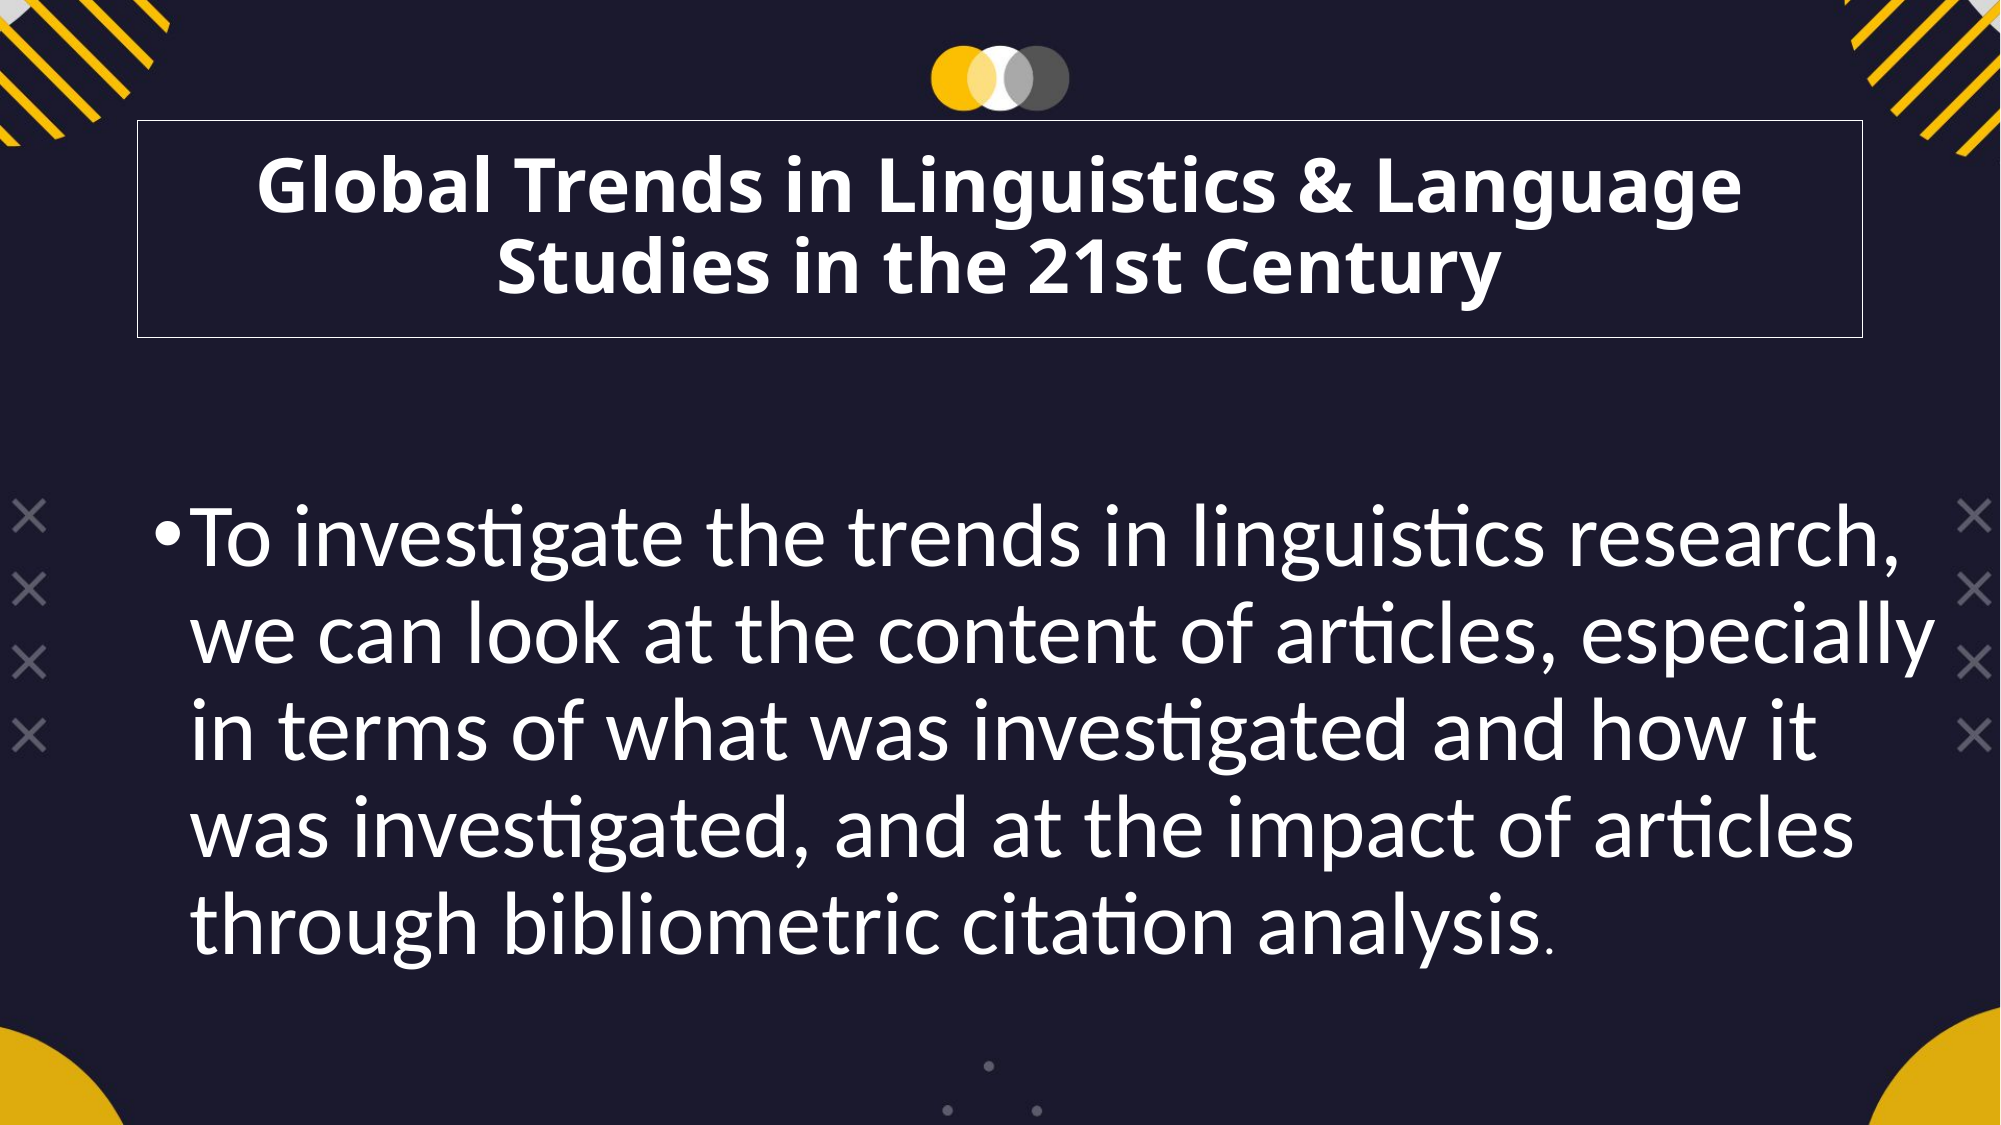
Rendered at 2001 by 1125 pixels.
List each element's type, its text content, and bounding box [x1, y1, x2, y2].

picture [0, 0, 2001, 1125]
list To investigate the trends in linguistics research, we can look at the content of articles, especially in terms of what was investigated and how it was investigated, and at the impact of articles through bibliometric citation analysis. [137, 481, 1981, 1094]
title Global Trends in Linguistics & Language Studies in the 21st Century [137, 120, 1863, 338]
